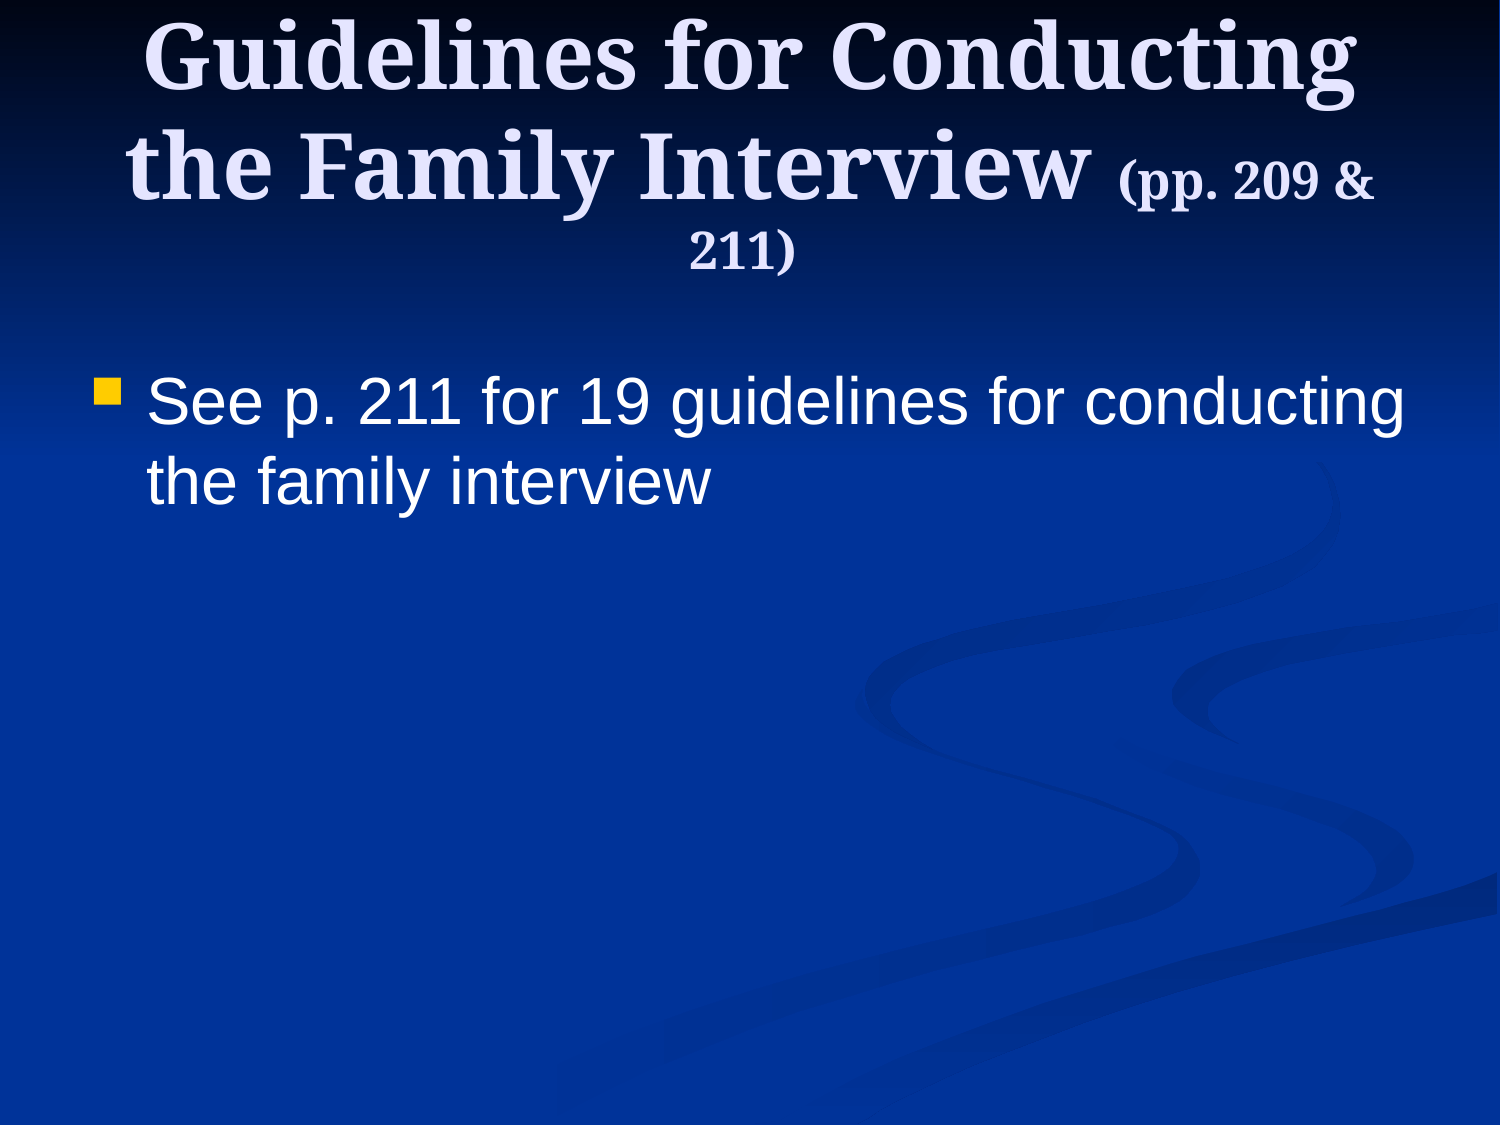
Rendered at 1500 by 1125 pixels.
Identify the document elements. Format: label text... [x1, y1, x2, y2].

list See p. 211 for 19 guidelines for conducting the family interview [75, 350, 1425, 1005]
title Guidelines for Conducting the Family Interview (pp. 209 & 211) [75, 45, 1425, 233]
